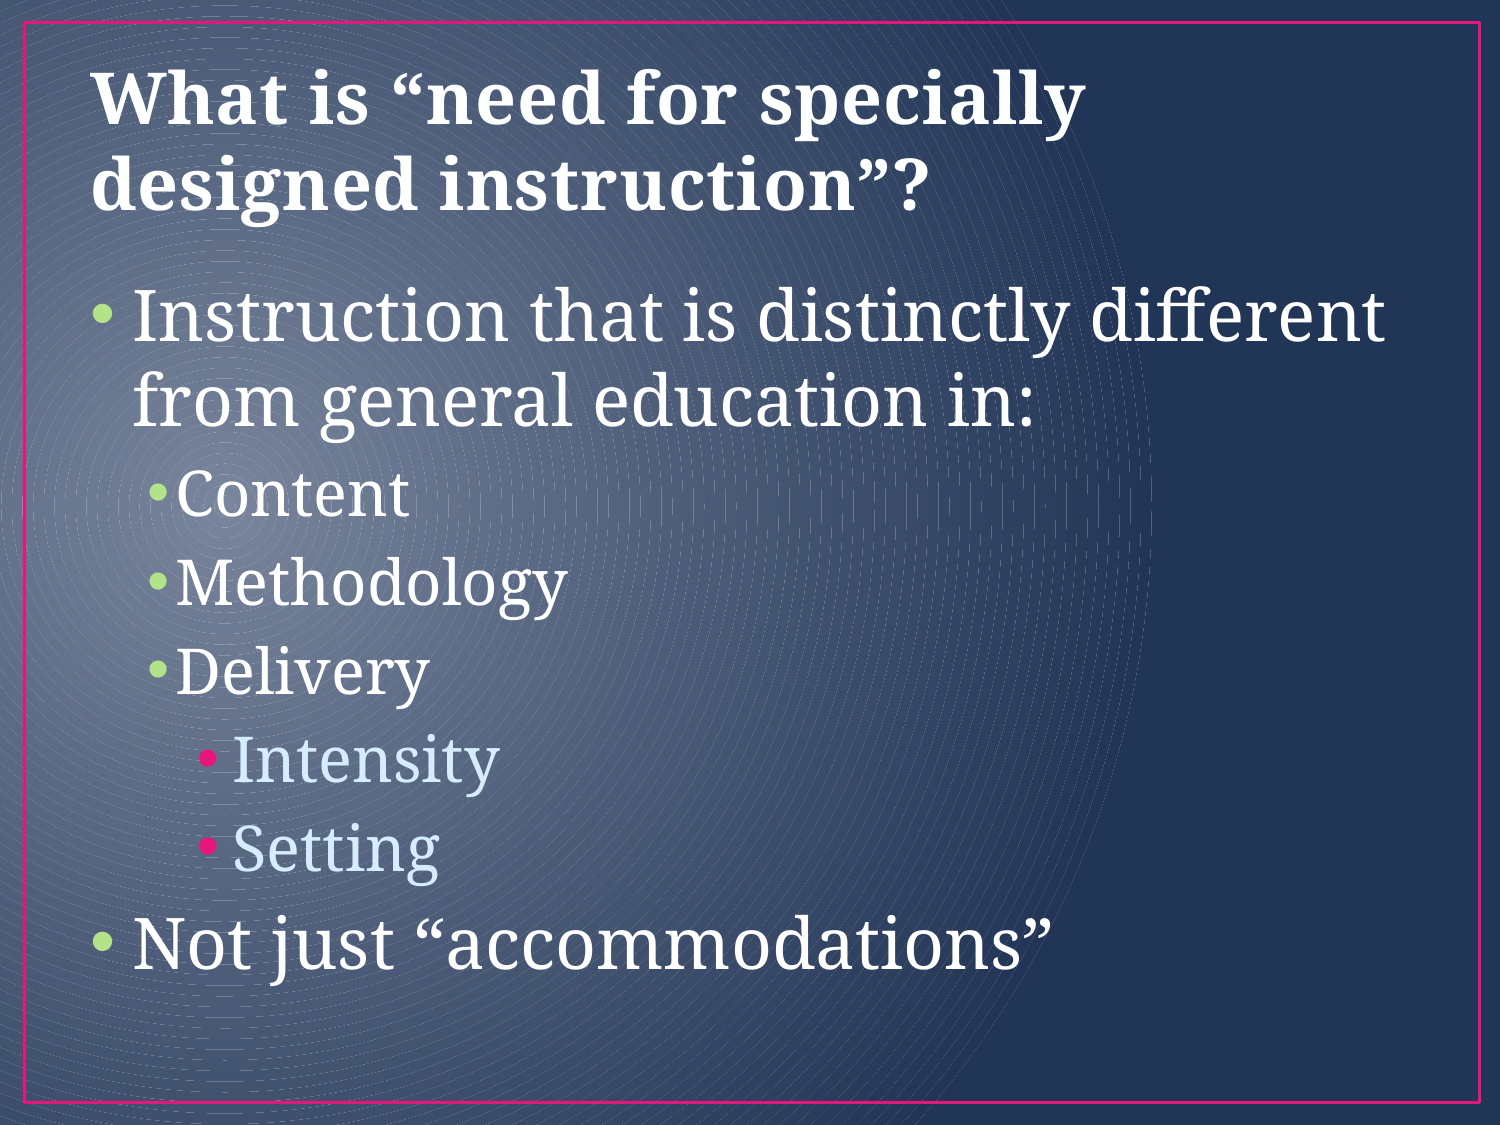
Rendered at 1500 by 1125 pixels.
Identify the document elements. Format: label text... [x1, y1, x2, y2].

list Instruction that is distinctly different from general education in: Content Methodology Delivery Intensity Setting Not just “accommodations” [75, 262, 1425, 1005]
title What is “need for specially designed instruction”? [75, 45, 1425, 233]
